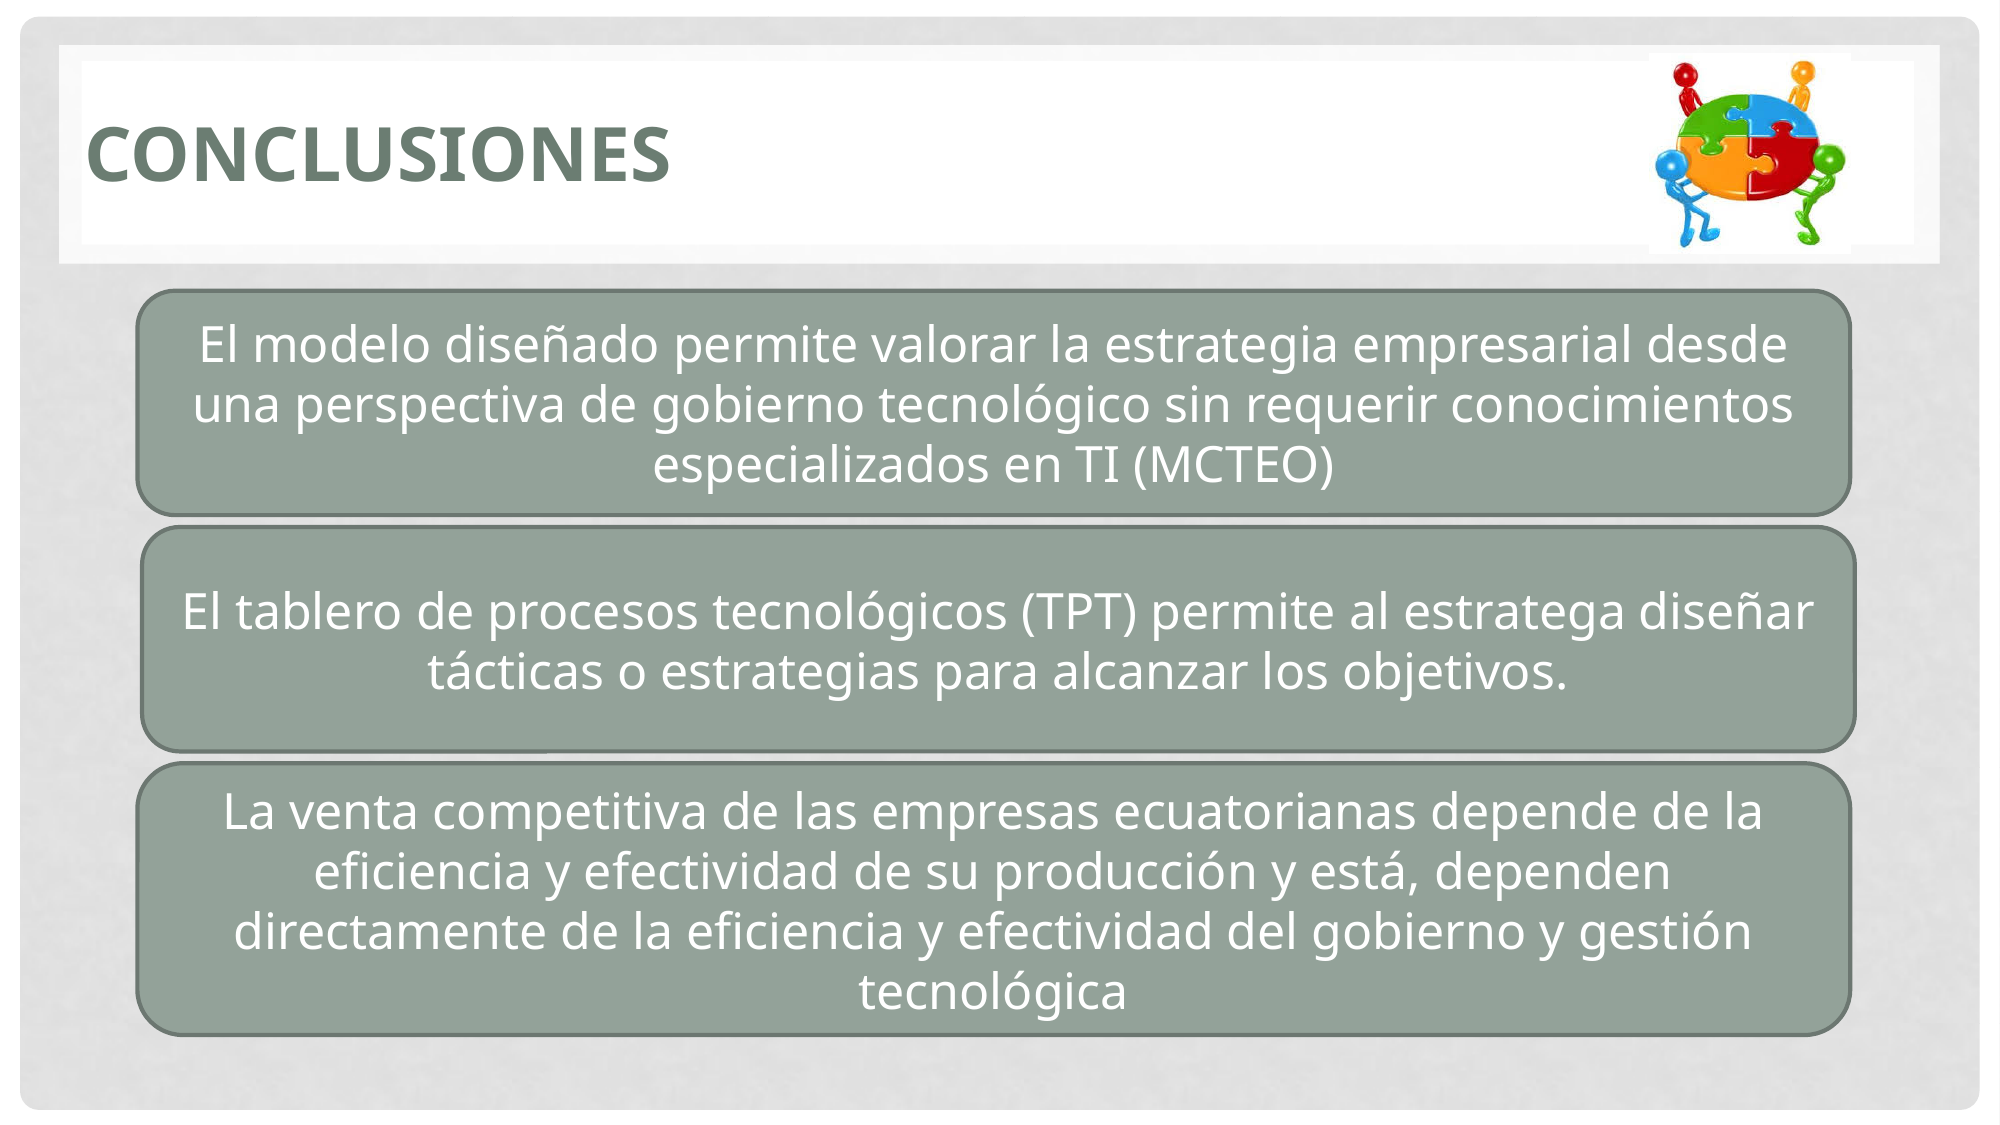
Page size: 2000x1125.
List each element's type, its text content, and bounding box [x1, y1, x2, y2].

text_box El tablero de procesos tecnológicos (TPT) permite al estratega diseñar tácticas o estrategias para alcanzar los objetivos. [139, 524, 1857, 754]
text_box La venta competitiva de las empresas ecuatorianas depende de la eficiencia y efectividad de su producción y está, dependen directamente de la eficiencia y efectividad del gobierno y gestión tecnológica [135, 761, 1853, 1038]
picture [1649, 52, 1851, 255]
title conclusiones [69, 66, 1555, 237]
text_box El modelo diseñado permite valorar la estrategia empresarial desde una perspectiva de gobierno tecnológico sin requerir conocimientos especializados en TI (MCTEO) [135, 288, 1853, 518]
